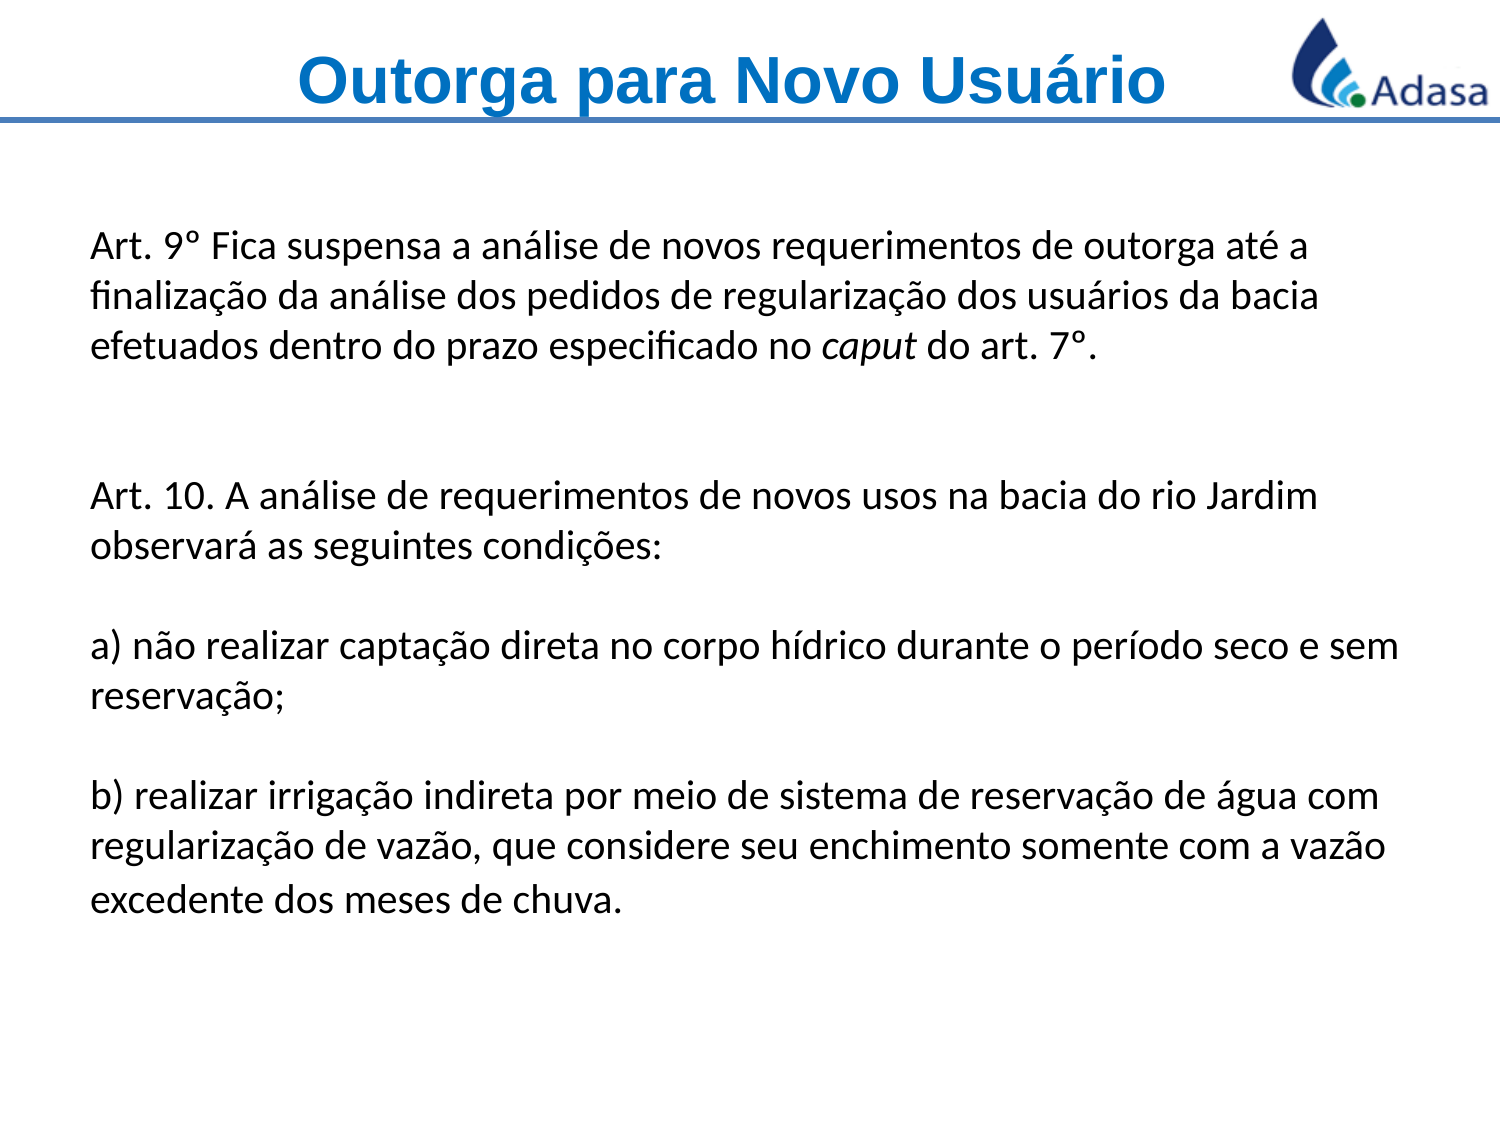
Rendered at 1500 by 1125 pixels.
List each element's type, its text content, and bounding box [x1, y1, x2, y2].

picture [1283, 9, 1500, 118]
title Art. 9º Fica suspensa a análise de novos requerimentos de outorga até a finalização da análise dos pedidos de regularização dos usuários da bacia efetuados dentro do prazo especificado no caput do art. 7º. Art. 10. A análise de requerimentos de novos usos na bacia do rio Jardim observará as seguintes condições: a) não realizar captação direta no corpo hídrico durante o período seco e sem reservação; b) realizar irrigação indireta por meio de sistema de reservação de água com regularização de vazão, que considere seu enchimento somente com a vazão excedente dos meses de chuva. [75, 210, 1448, 1026]
text_box Outorga para Novo Usuário [282, 0, 1285, 119]
